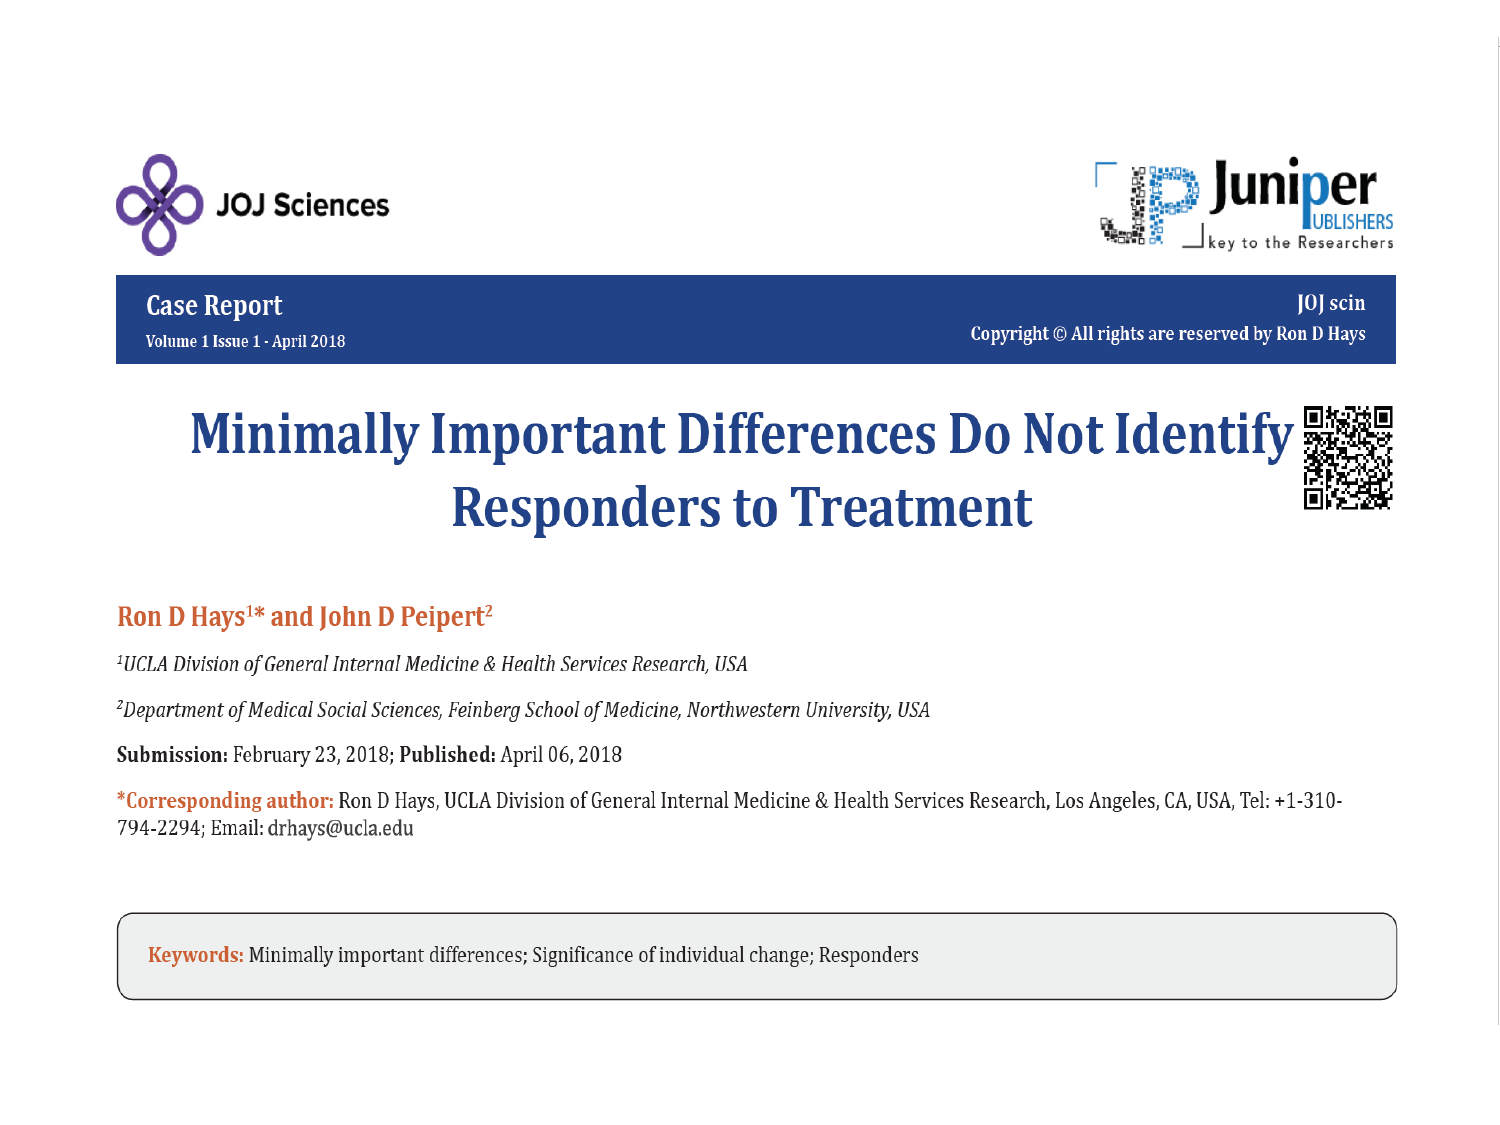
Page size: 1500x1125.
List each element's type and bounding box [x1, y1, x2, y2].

picture [12, 37, 1500, 1026]
